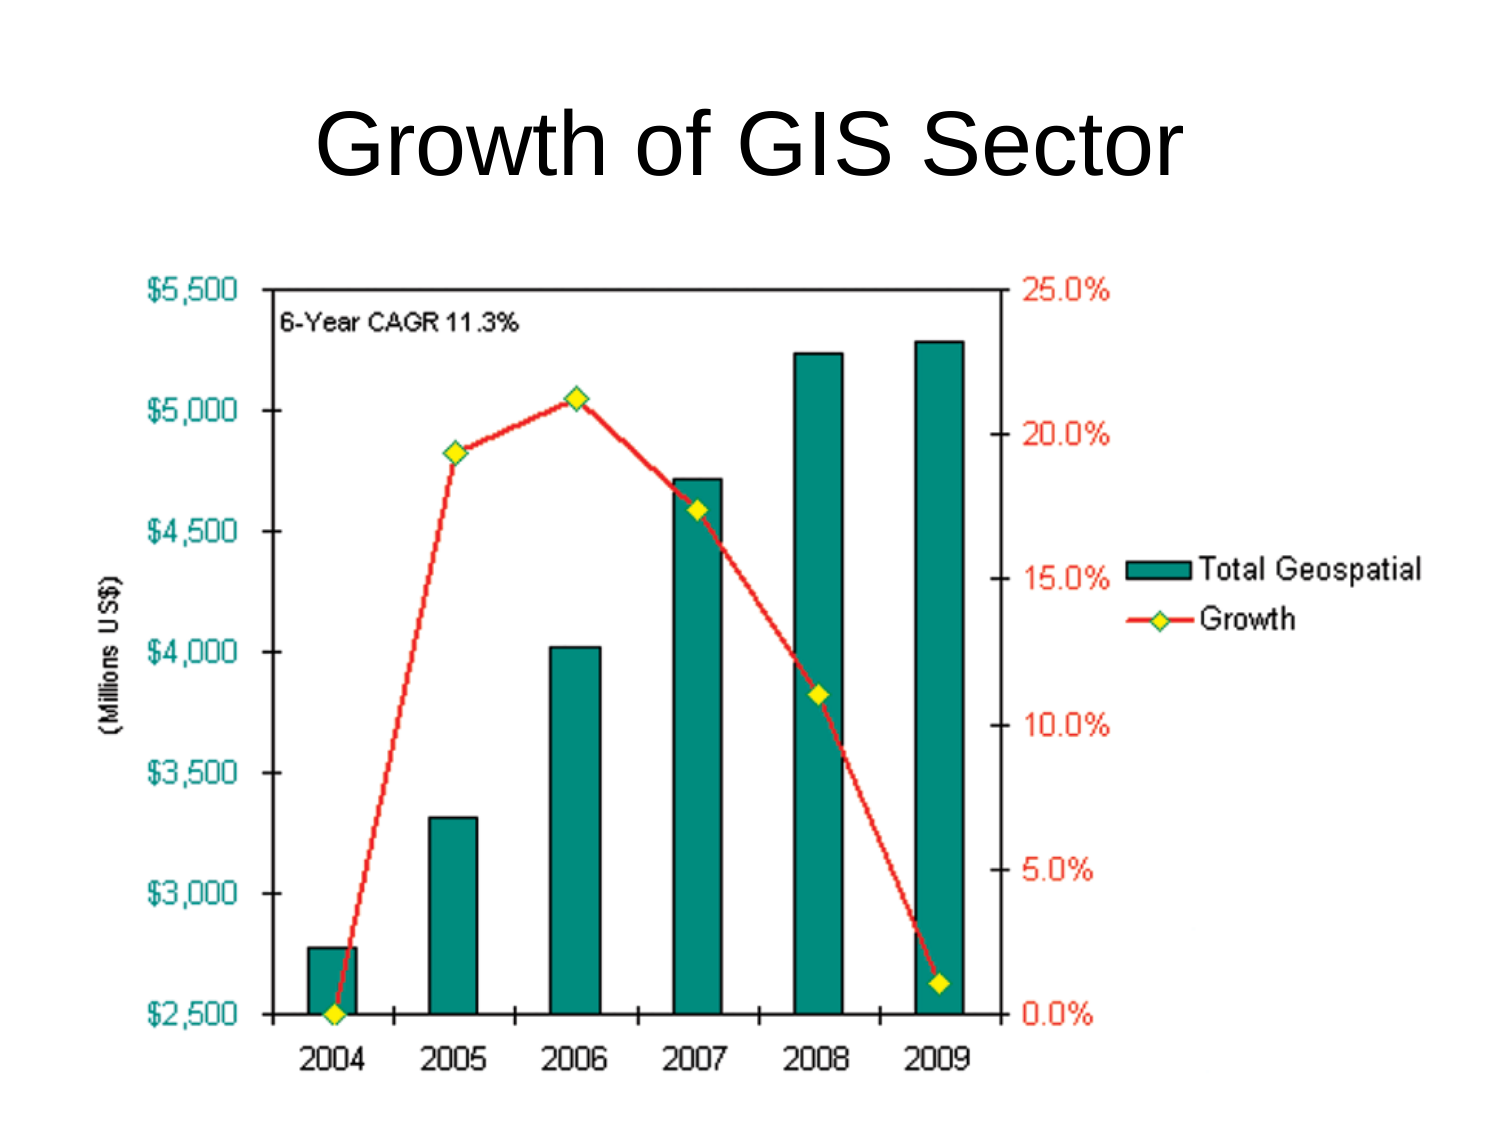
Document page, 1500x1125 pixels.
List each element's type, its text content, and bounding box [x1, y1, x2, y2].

title Growth of GIS Sector [74, 44, 1426, 233]
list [74, 262, 1438, 1082]
